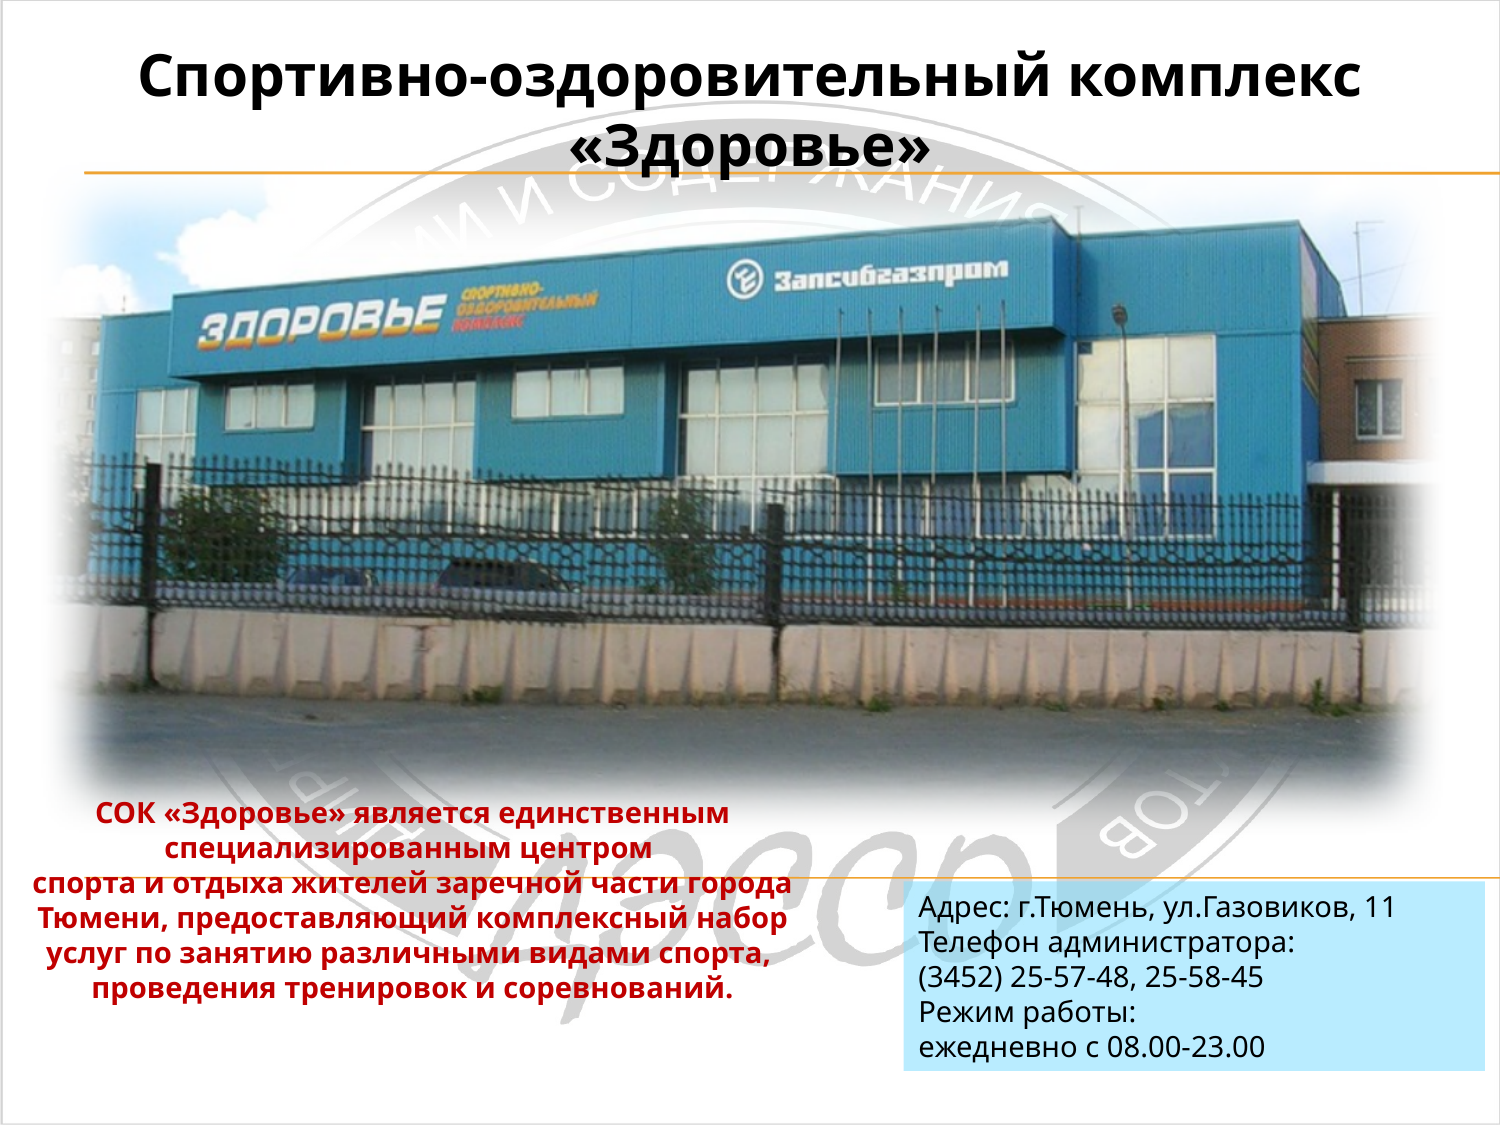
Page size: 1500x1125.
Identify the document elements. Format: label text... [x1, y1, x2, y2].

text_box СОК «Здоровье» является единственным специализированным центром спорта и отдыха жителей заречной части города Тюмени, предоставляющий комплексный набор услуг по занятию различными видами спорта, проведения тренировок и соревнований. [8, 786, 817, 1012]
text_box Адрес: г.Тюмень, ул.Газовиков, 11 Телефон администратора: (3452) 25-57-48, 25-58-45 Режим работы: ежедневно с 08.00-23.00 [903, 881, 1485, 1071]
picture [40, 160, 1448, 835]
text_box Спортивно-оздоровительный комплекс «Здоровье» [53, 30, 1447, 160]
